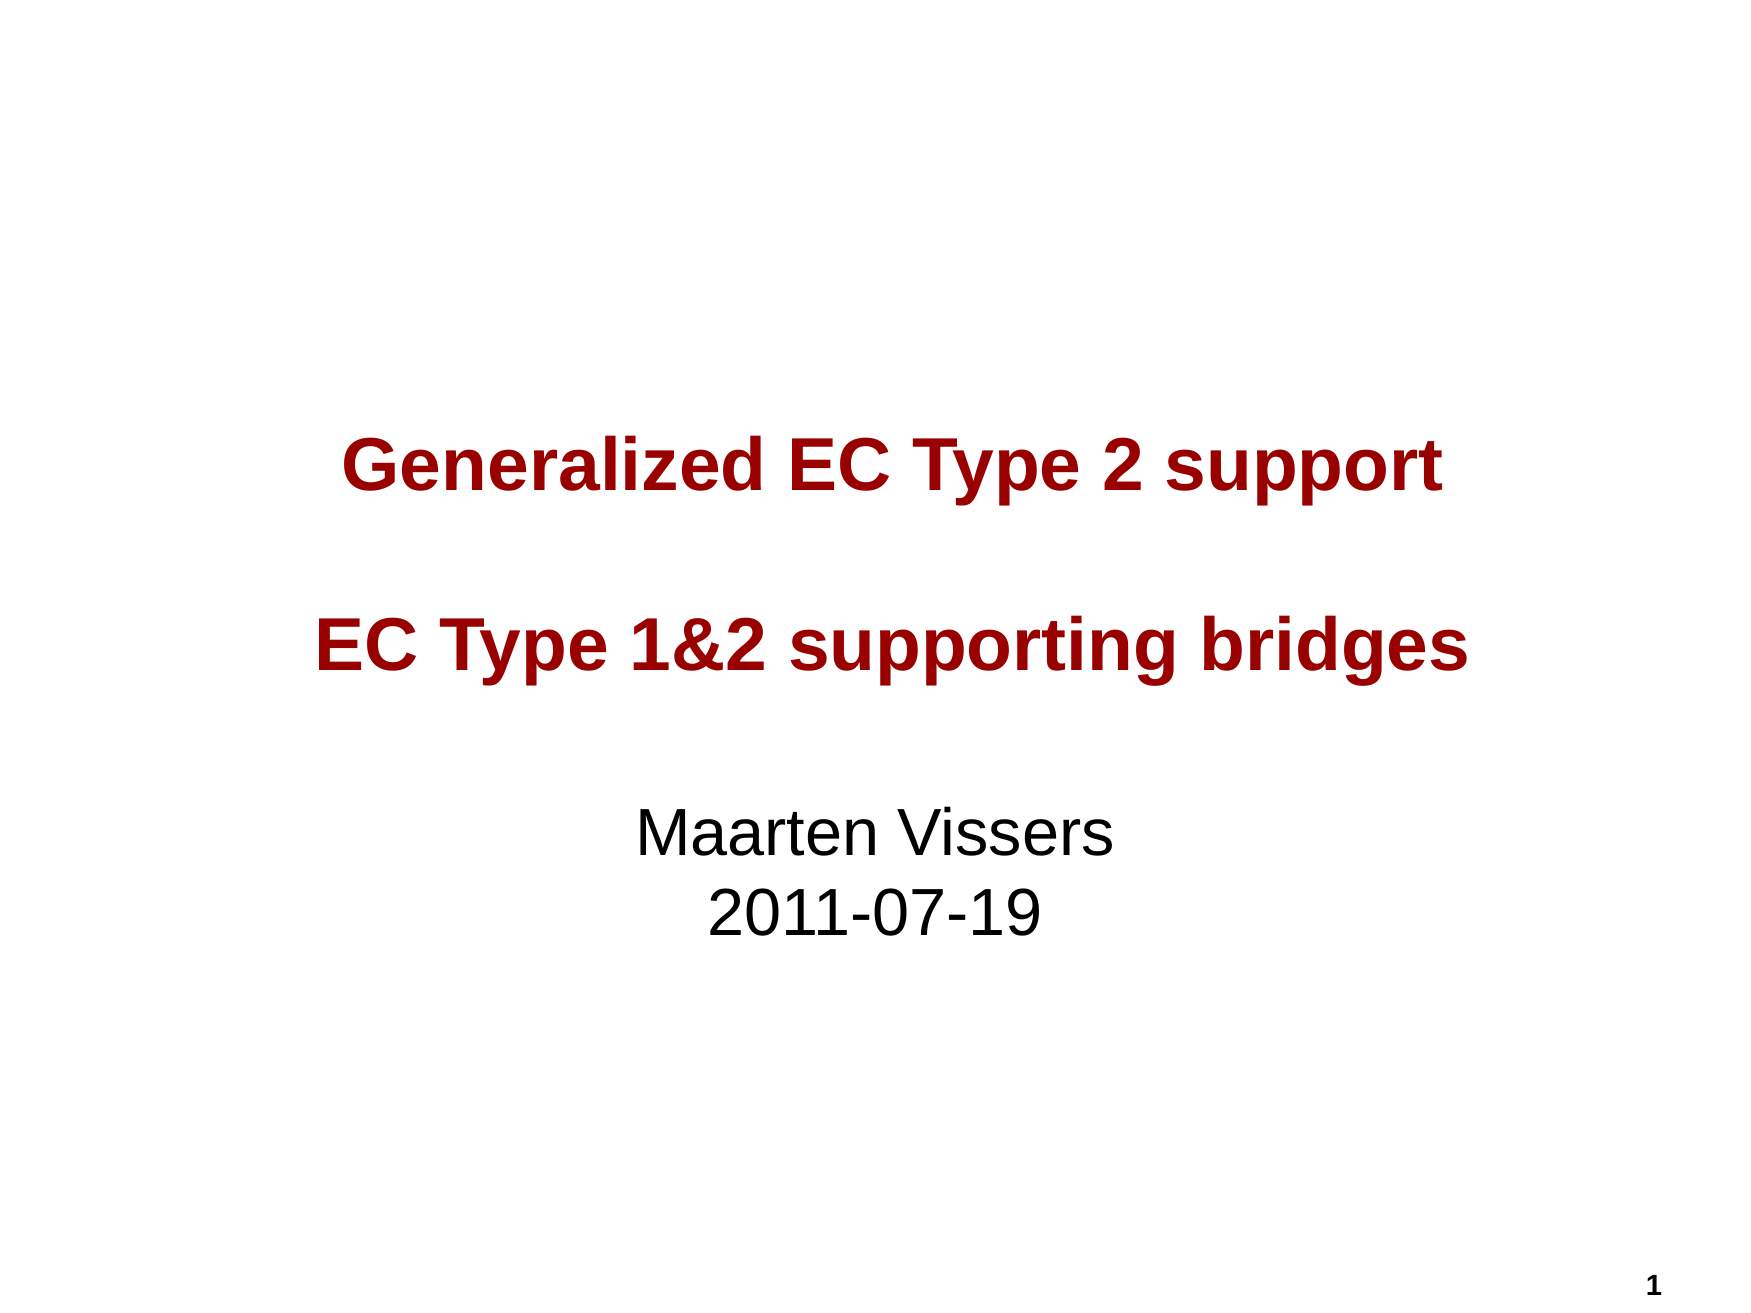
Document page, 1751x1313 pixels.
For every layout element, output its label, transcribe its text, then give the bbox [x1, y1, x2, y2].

title Generalized EC Type 2 support EC Type 1&2 supporting bridges [131, 407, 1655, 690]
subtitle Maarten Vissers 2011-07-19 [262, 781, 1488, 1117]
